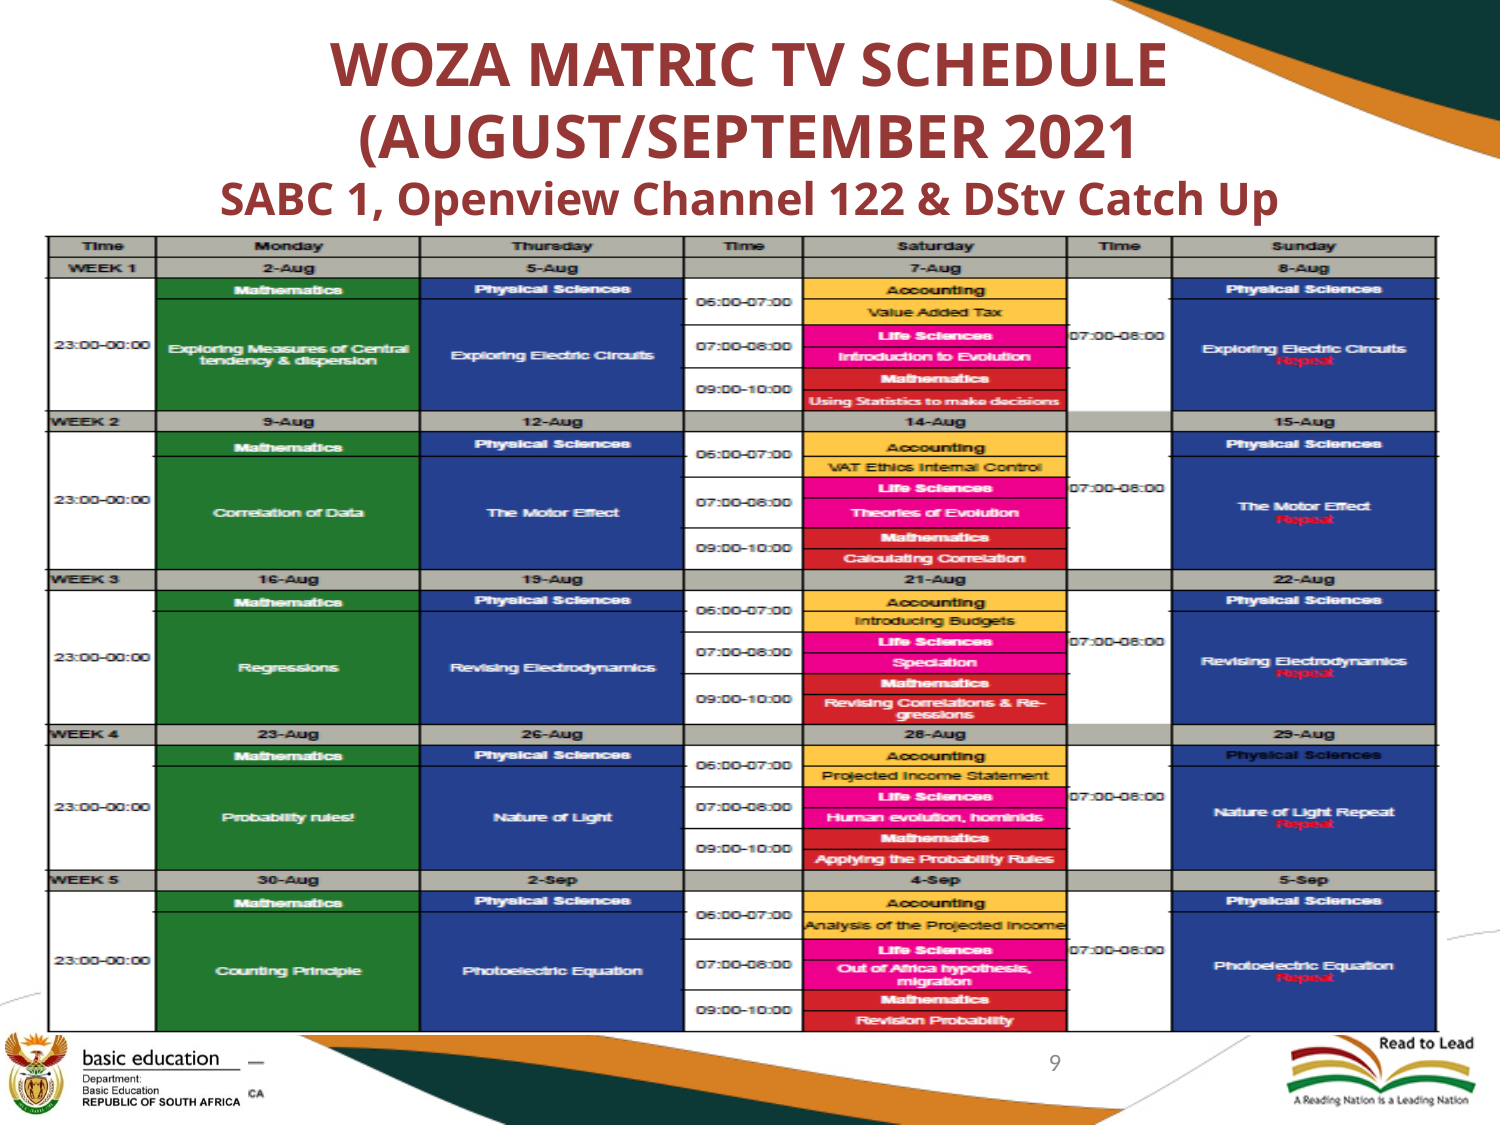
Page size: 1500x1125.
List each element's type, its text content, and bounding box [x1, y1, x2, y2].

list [41, 232, 1448, 1036]
title WOZA MATRIC TV SCHEDULE (AUGUST/SEPTEMBER 2021 SABC 1, Openview Channel 122 & DStv Catch Up [17, 19, 1483, 233]
text_box 9 [1033, 1044, 1384, 1092]
picture [0, 0, 1500, 1125]
